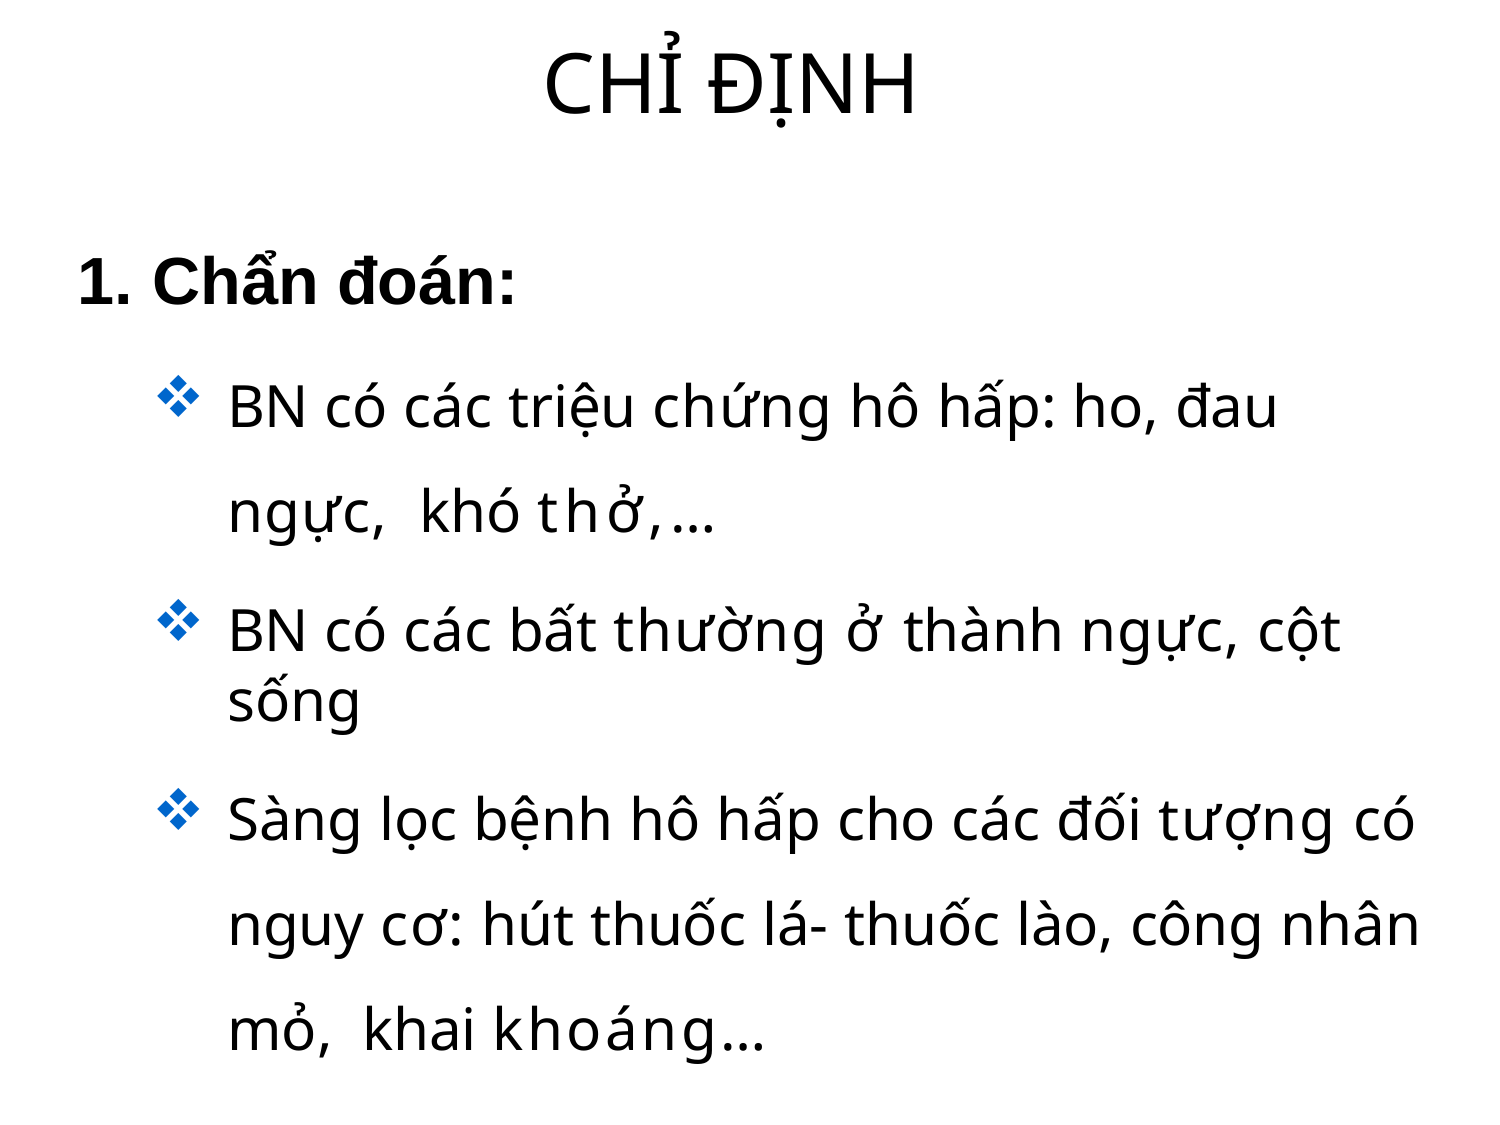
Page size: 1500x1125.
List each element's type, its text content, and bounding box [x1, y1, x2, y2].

text_box Chẩn đoán: BN có các triệu chứng hô hấp: ho, đau ngực, khó thở,… BN có các bất thường ở thành ngực, cột sống Sàng lọc bệnh hô hấp cho các đối tượng có nguy cơ: hút thuốc lá- thuốc lào, công nhân mỏ, khai khoáng… [75, 235, 1466, 1062]
title CHỈ ĐỊNH [540, 28, 955, 219]
